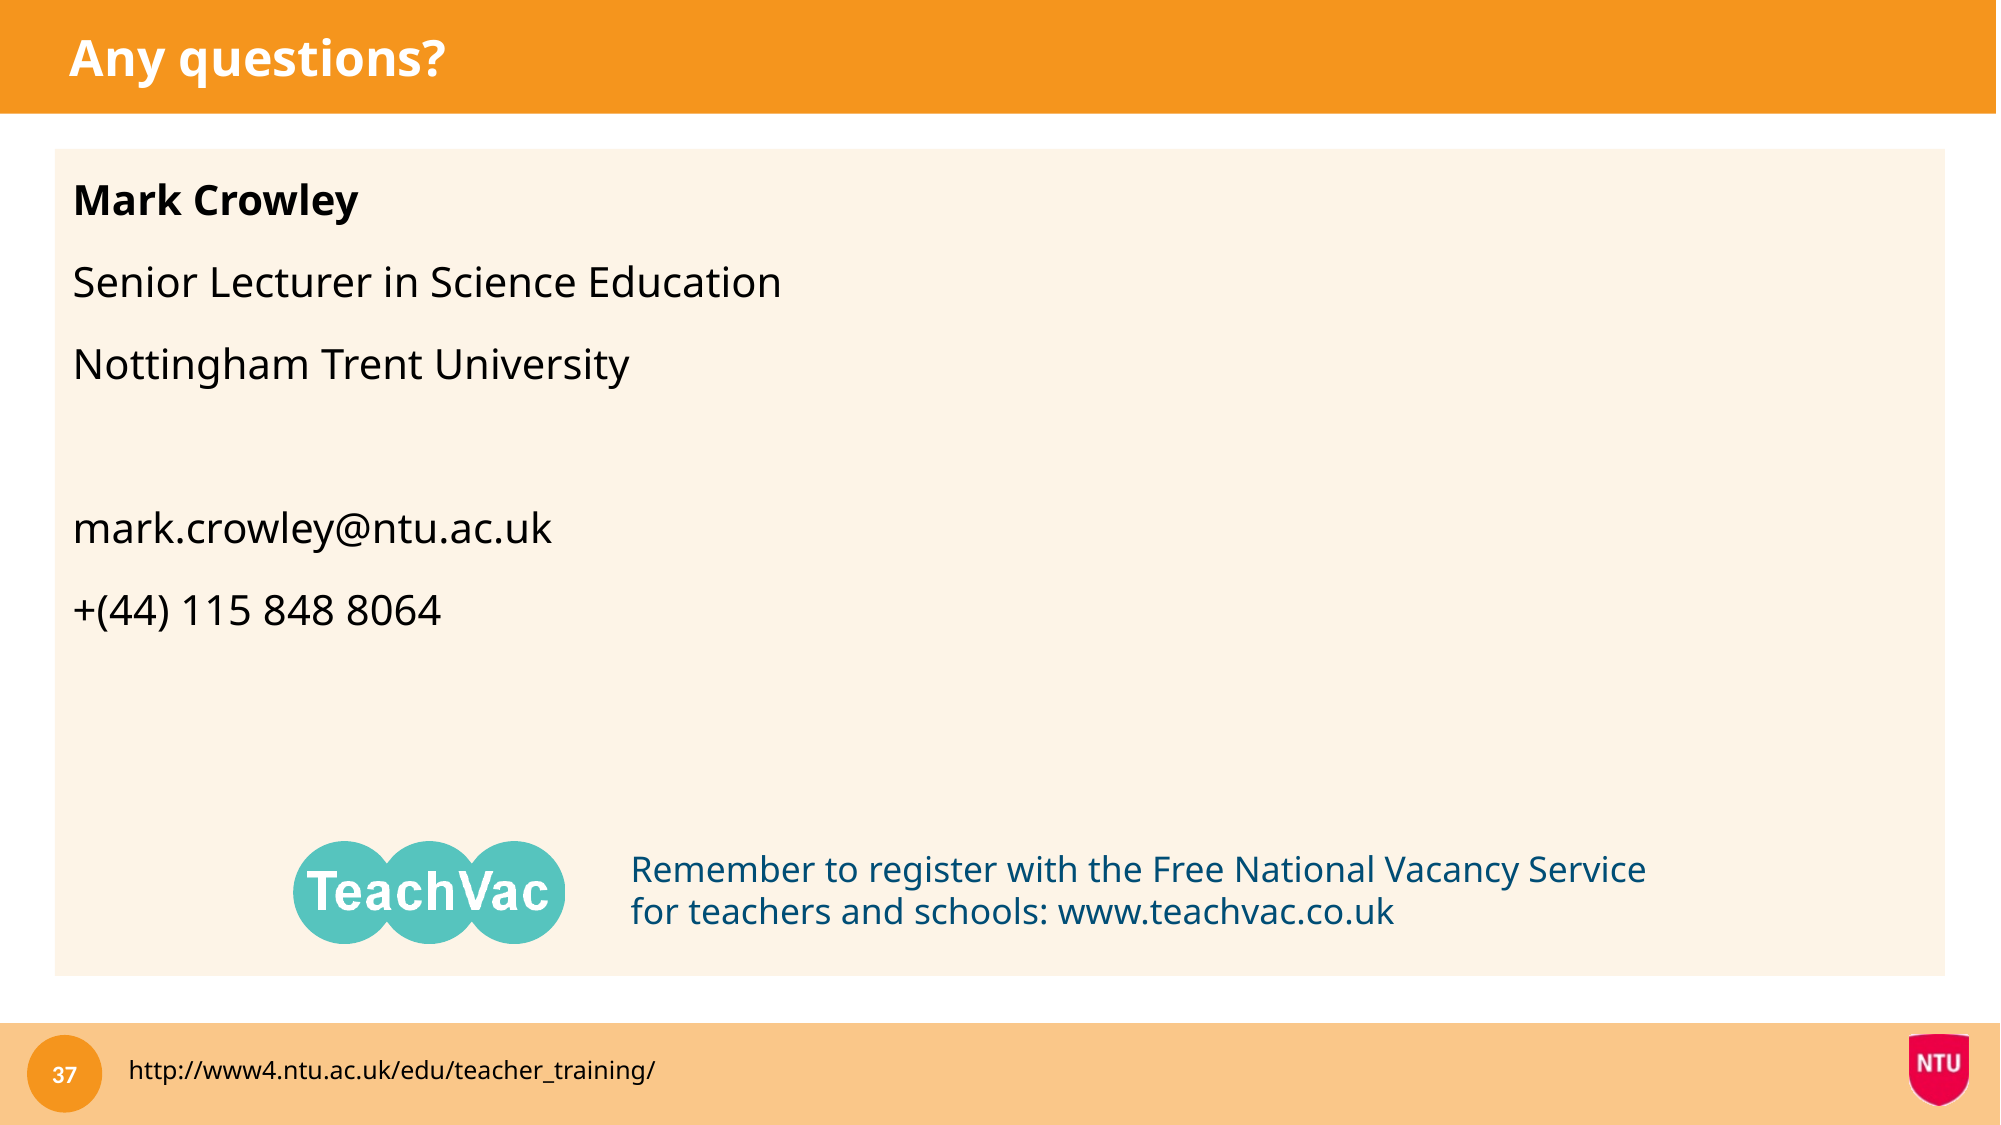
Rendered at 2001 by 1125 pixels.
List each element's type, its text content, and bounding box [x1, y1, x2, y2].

picture [292, 840, 566, 944]
text_box Remember to register with the Free National Vacancy Service for teachers and schools: www.teachvac.co.uk [615, 839, 1663, 940]
title Any questions? [55, 19, 1913, 102]
picture [1909, 1034, 1969, 1106]
text_box http://www4.ntu.ac.uk/edu/teacher_training/ [114, 1046, 1666, 1092]
list Mark Crowley Senior Lecturer in Science Education Nottingham Trent University mark.crowley@ntu.ac.uk +(44) 115 848 8064 [55, 148, 1925, 976]
